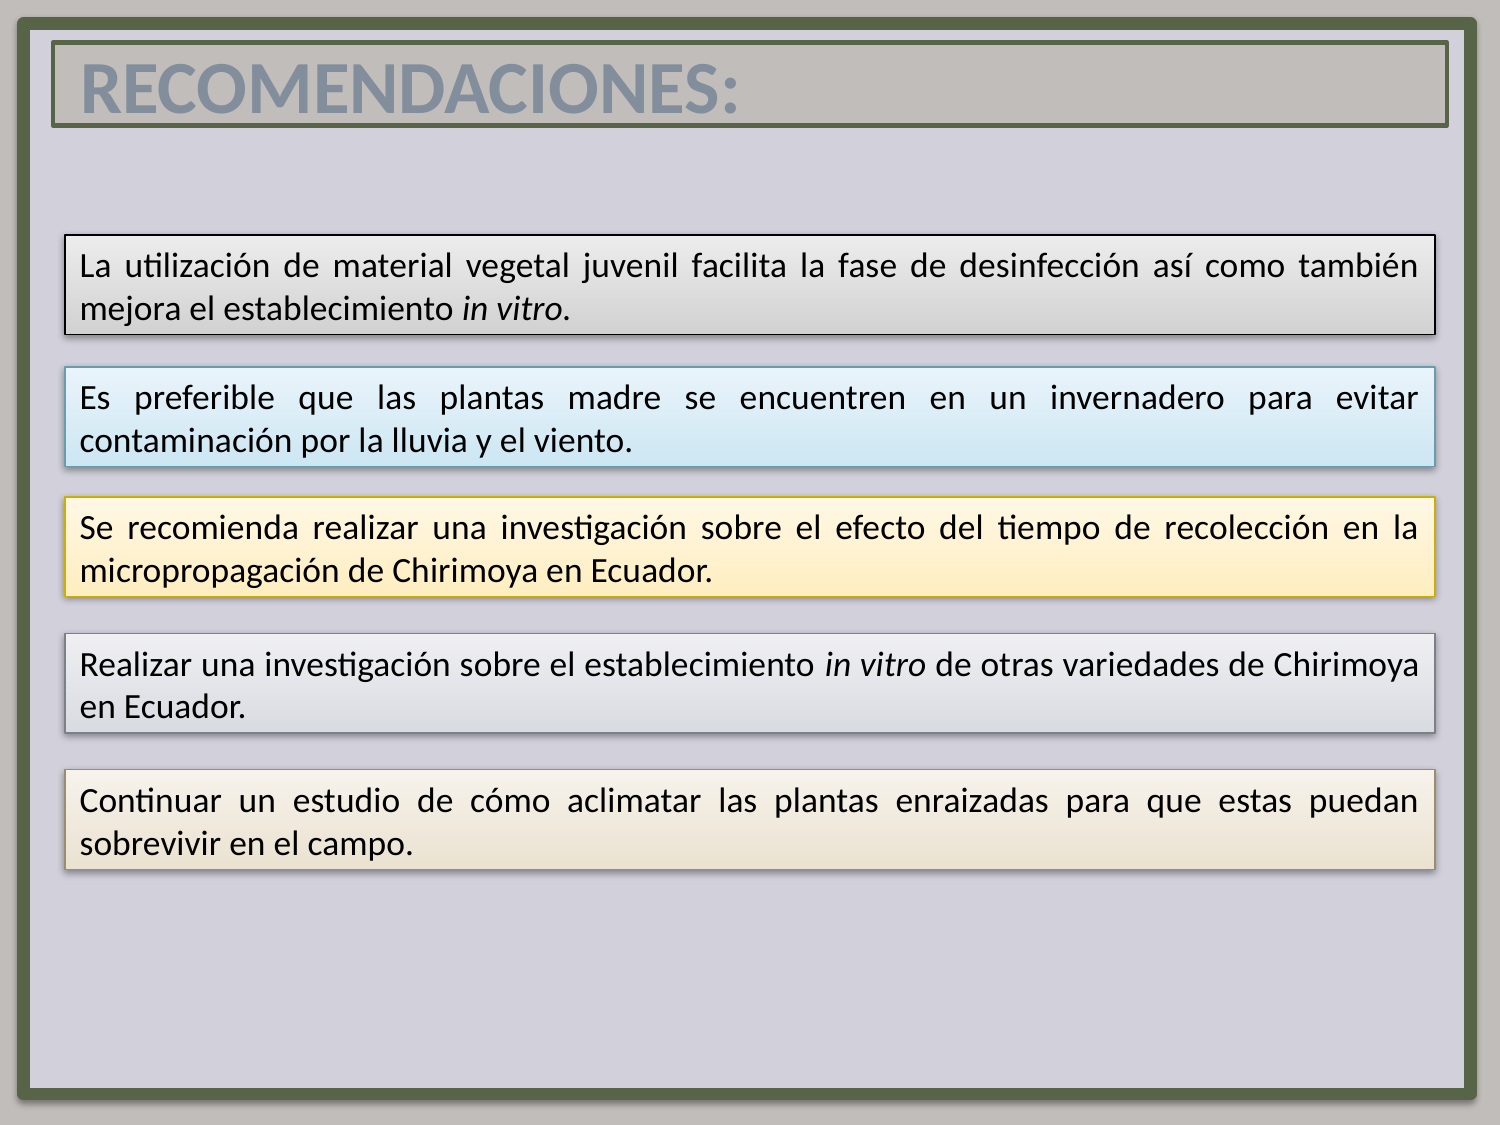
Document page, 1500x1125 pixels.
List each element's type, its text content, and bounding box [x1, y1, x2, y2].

text_box Continuar un estudio de cómo aclimatar las plantas enraizadas para que estas puedan sobrevivir en el campo. [64, 769, 1436, 870]
text_box [23, 23, 1471, 1095]
text_box RECOMENDACIONES: [64, 30, 860, 136]
text_box Es preferible que las plantas madre se encuentren en un invernadero para evitar contaminación por la lluvia y el viento. [64, 366, 1436, 467]
text_box Realizar una investigación sobre el establecimiento in vitro de otras variedades de Chirimoya en Ecuador. [64, 633, 1436, 734]
text_box La utilización de material vegetal juvenil facilita la fase de desinfección así como también mejora el establecimiento in vitro. [64, 234, 1436, 335]
text_box Se recomienda realizar una investigación sobre el efecto del tiempo de recolección en la micropropagación de Chirimoya en Ecuador. [64, 496, 1436, 597]
text_box [51, 41, 64, 127]
text_box [860, 41, 1449, 127]
